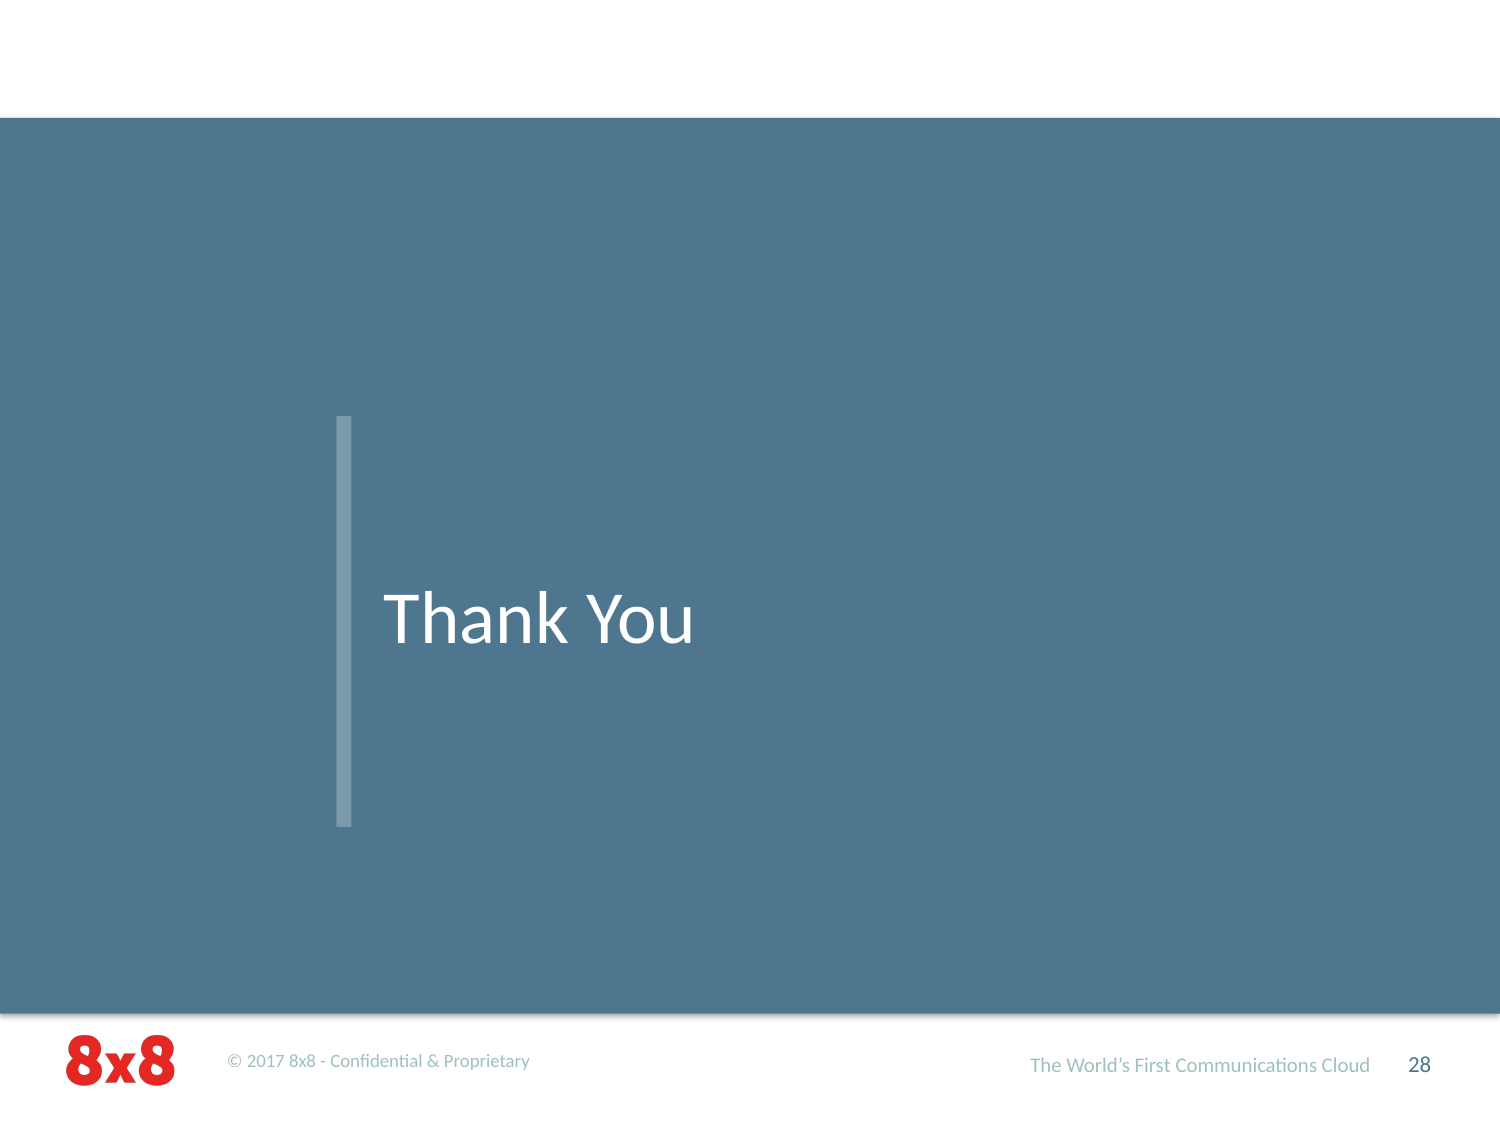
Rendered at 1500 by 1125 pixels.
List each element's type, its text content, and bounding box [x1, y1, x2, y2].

title Thank You [369, 500, 1364, 727]
picture [63, 1032, 177, 1088]
